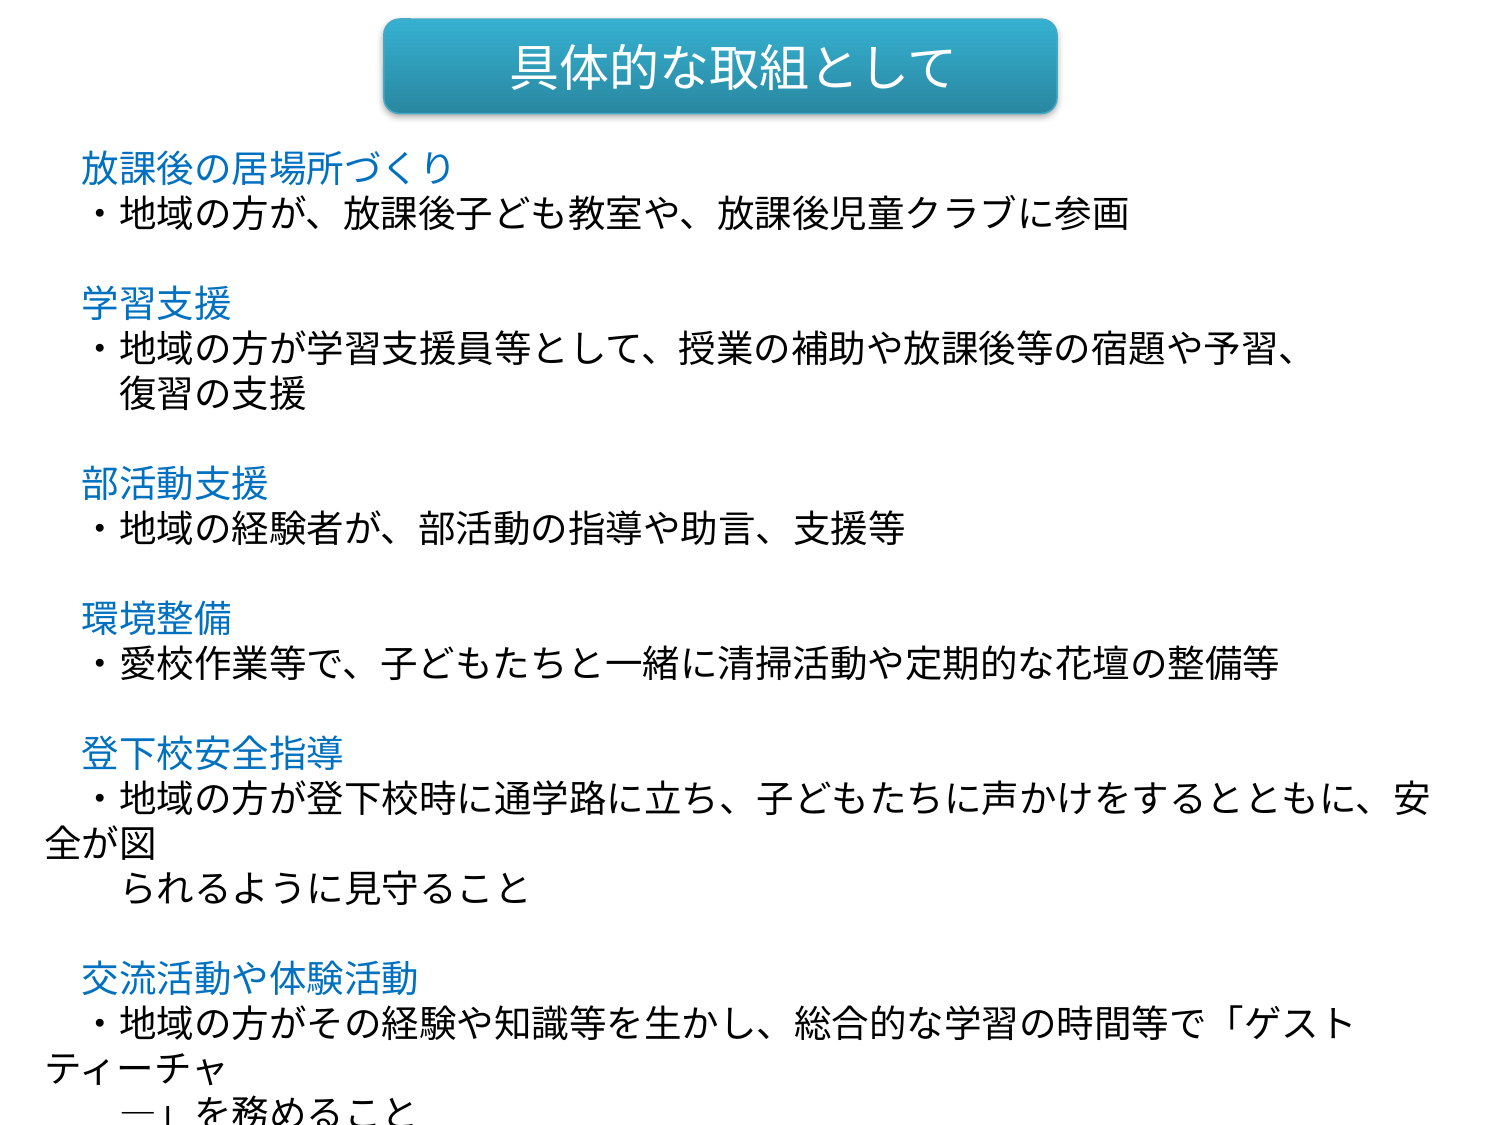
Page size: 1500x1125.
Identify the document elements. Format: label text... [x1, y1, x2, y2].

text_box 具体的な取組として [382, 18, 1058, 115]
text_box 放課後の居場所づくり ・地域の方が、放課後子ども教室や、放課後児童クラブに参画 学習支援 ・地域の方が学習支援員等として、授業の補助や放課後等の宿題や予習、 復習の支援 部活動支援 ・地域の経験者が、部活動の指導や助言、支援等 環境整備 ・愛校作業等で、子どもたちと一緒に清掃活動や定期的な花壇の整備等 登下校安全指導 ・地域の方が登下校時に通学路に立ち、子どもたちに声かけをするとともに、安全が図 られるように見守ること 交流活動や体験活動 ・地域の方がその経験や知識等を生かし、総合的な学習の時間等で「ゲストティーチャ ―」を務めること [29, 137, 1447, 1125]
